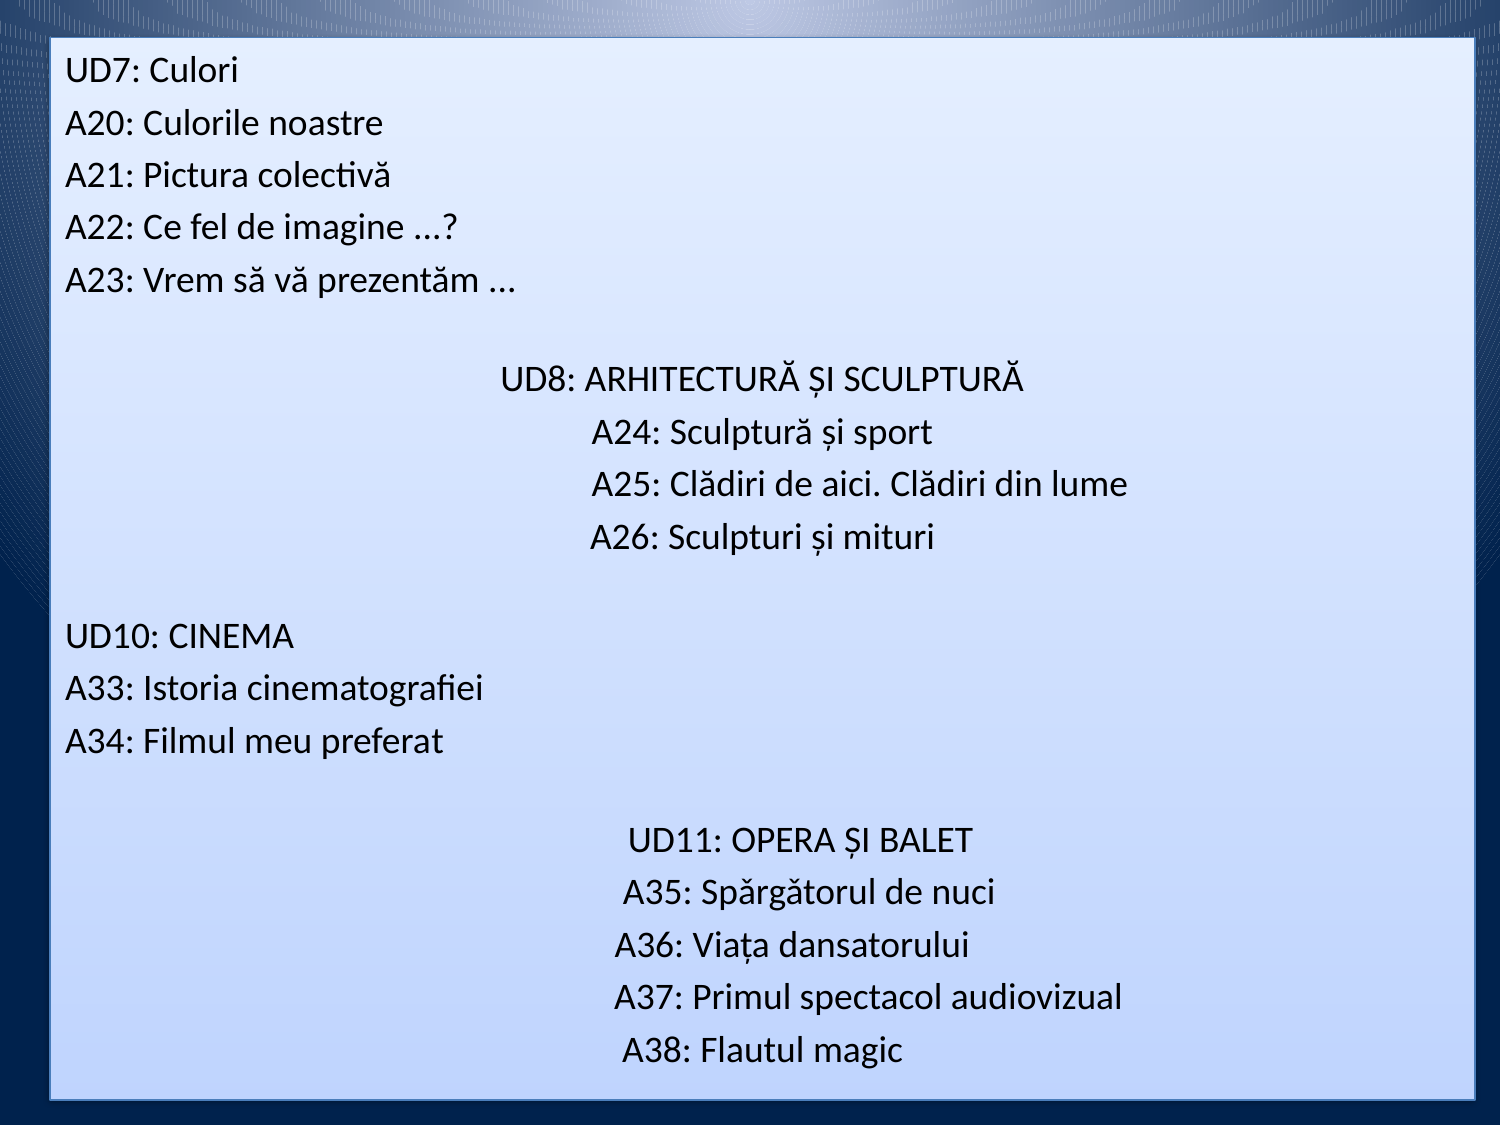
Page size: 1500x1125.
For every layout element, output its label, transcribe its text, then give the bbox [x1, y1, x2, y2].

list UD7: Culori A20: Culorile noastre A21: Pictura colectivă A22: Ce fel de imagine ...? A23: Vrem să vă prezentăm ... UD8: ARHITECTURĂ ȘI SCULPTURĂ A24: Sculptură și sport A25: Clădiri de aici. Clădiri din lume A26: Sculpturi și mituri UD10: CINEMA A33: Istoria cinematografiei A34: Filmul meu preferat UD11: OPERA ȘI BALET A35: Spǎrgǎtorul de nuci A36: Viața dansatorului A37: Primul spectacol audiovizual A38: Flautul magic [49, 37, 1476, 1101]
